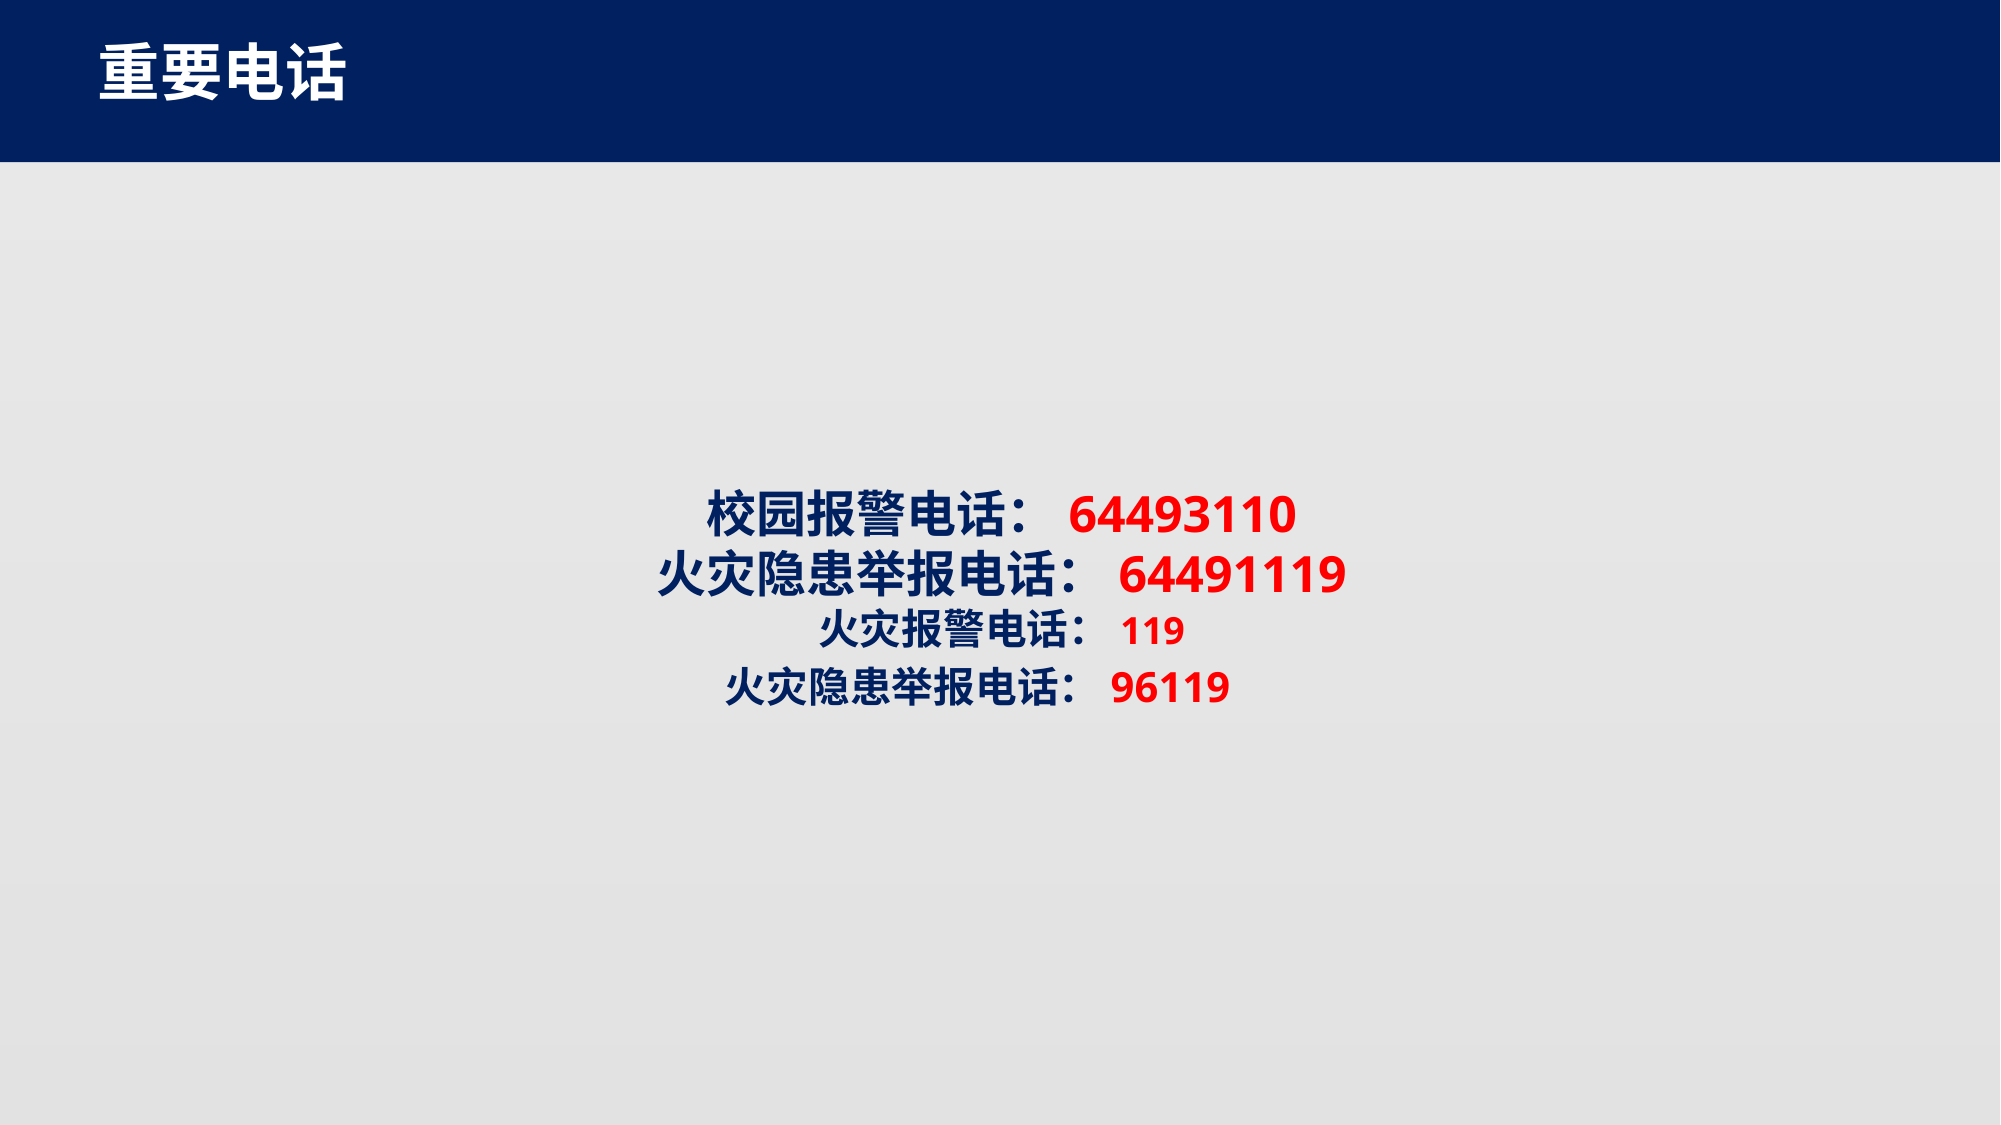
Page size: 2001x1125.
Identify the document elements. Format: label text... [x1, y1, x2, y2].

title 重要电话 [83, 34, 1920, 163]
list 校园报警电话：64493110 火灾隐患举报电话：64491119 火灾报警电话：119 火灾隐患举报电话：96119 [83, 235, 1920, 1039]
